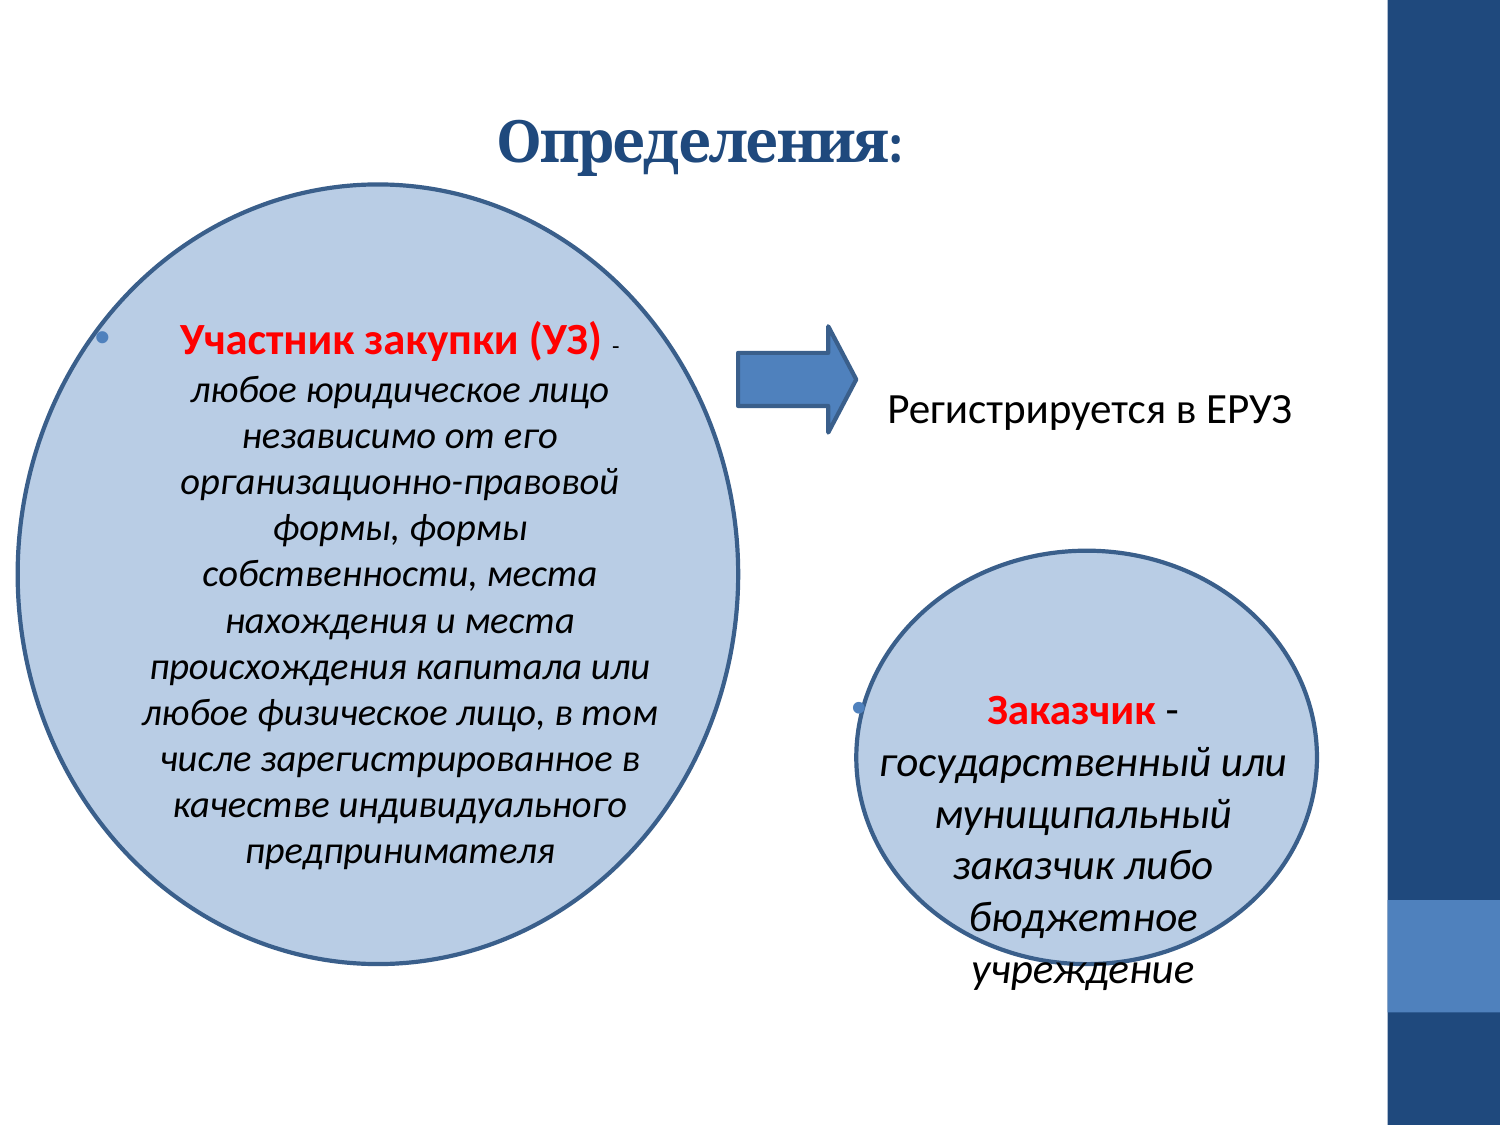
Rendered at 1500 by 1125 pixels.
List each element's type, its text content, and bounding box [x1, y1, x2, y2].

title Определения: [75, 45, 1325, 233]
text_box [117, 233, 639, 302]
text_box [736, 324, 859, 435]
list Участник закупки (УЗ) - любое юридическое лицо независимо от его организационно-правовой формы, формы собственности, места нахождения и места происхождения капитала или любое физическое лицо, в том числе зарегистрированное в качестве индивидуального предпринимателя [75, 302, 675, 1005]
text_box [15, 359, 75, 790]
list Регистрируется в ЕРУЗ Заказчик - государственный или муниципальный заказчик либо бюджетное учреждение [785, 251, 1325, 1005]
text_box [675, 349, 741, 799]
